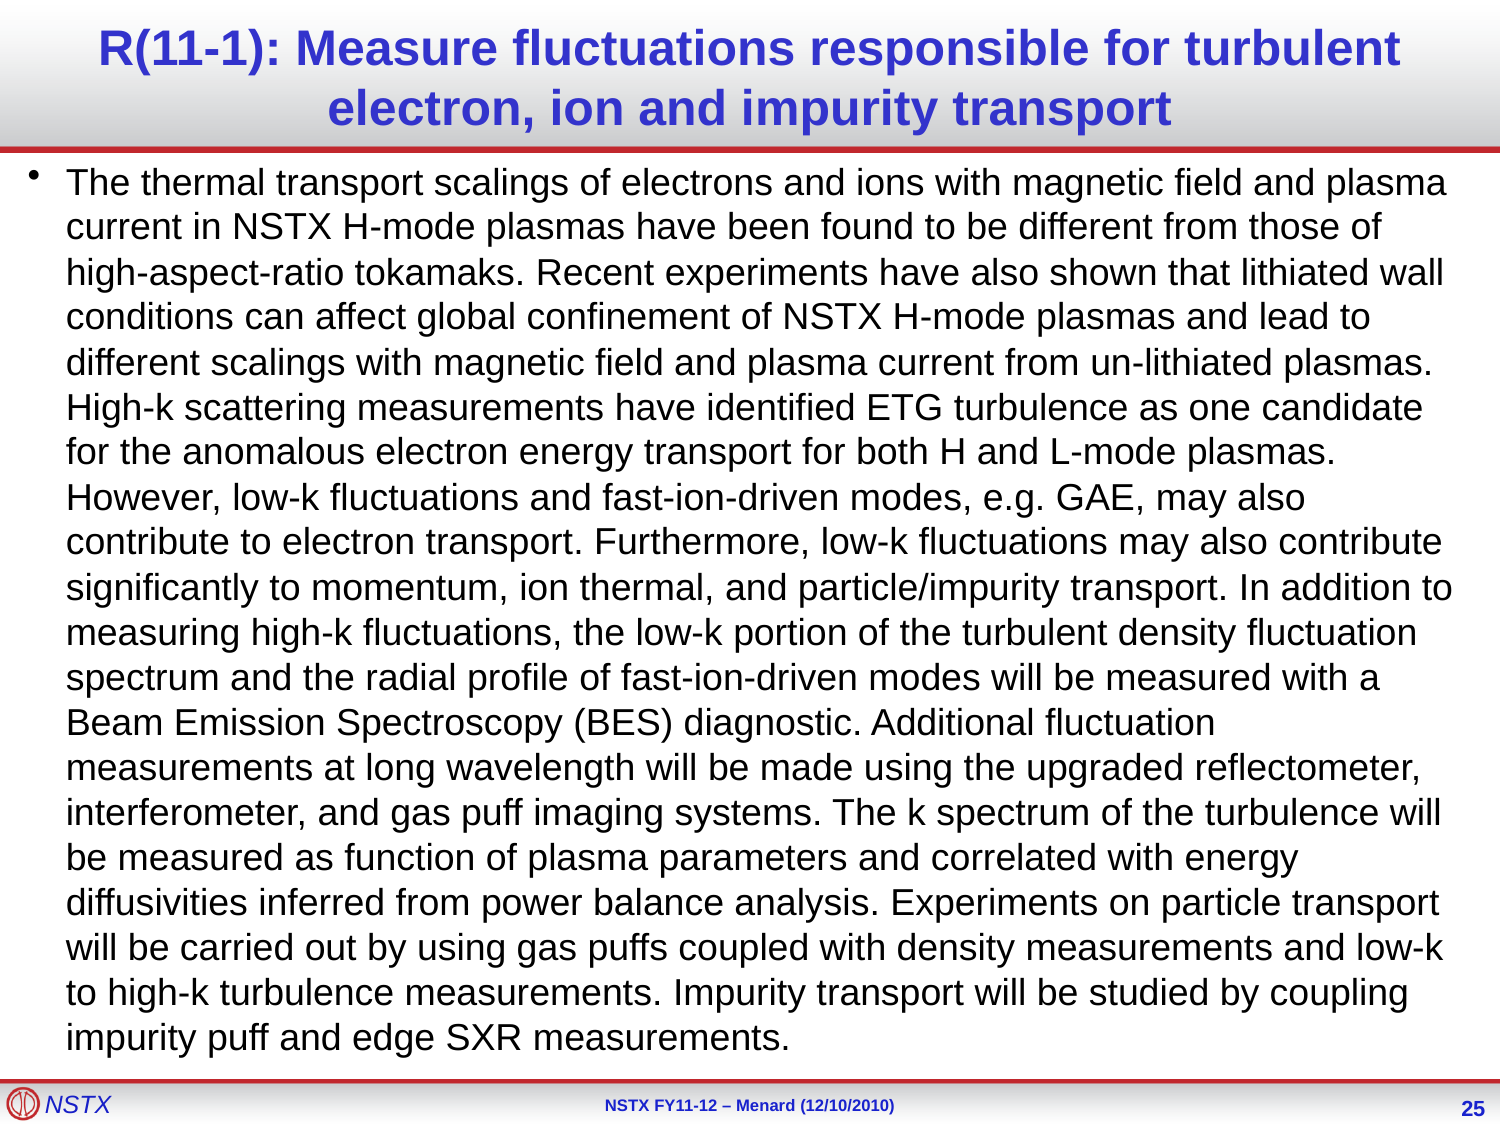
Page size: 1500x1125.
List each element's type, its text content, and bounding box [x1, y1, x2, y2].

title R(11-1): Measure fluctuations responsible for turbulent electron, ion and impurity transport [0, 0, 1500, 151]
picture [0, 1079, 1500, 1125]
slide_number 25 [1374, 1087, 1500, 1125]
list The thermal transport scalings of electrons and ions with magnetic field and plasma current in NSTX H-mode plasmas have been found to be different from those of high-aspect-ratio tokamaks. Recent experiments have also shown that lithiated wall conditions can affect global confinement of NSTX H-mode plasmas and lead to different scalings with magnetic field and plasma current from un-lithiated plasmas. High-k scattering measurements have identified ETG turbulence as one candidate for the anomalous electron energy transport for both H and L-mode plasmas. However, low-k fluctuations and fast-ion-driven modes, e.g. GAE, may also contribute to electron transport. Furthermore, low-k fluctuations may also contribute significantly to momentum, ion thermal, and particle/impurity transport. In addition to measuring high-k fluctuations, the low-k portion of the turbulent density fluctuation spectrum and the radial profile of fast-ion-driven modes will be measured with a Beam Emission Spectroscopy (BES) diagnostic. Additional fluctuation measurements at long wavelength will be made using the upgraded reflectometer, interferometer, and gas puff imaging systems. The k spectrum of the turbulence will be measured as function of plasma parameters and correlated with energy diffusivities inferred from power balance analysis. Experiments on particle transport will be carried out by using gas puffs coupled with density measurements and low-k to high-k turbulence measurements. Impurity transport will be studied by coupling impurity puff and edge SXR measurements. [12, 149, 1488, 1063]
